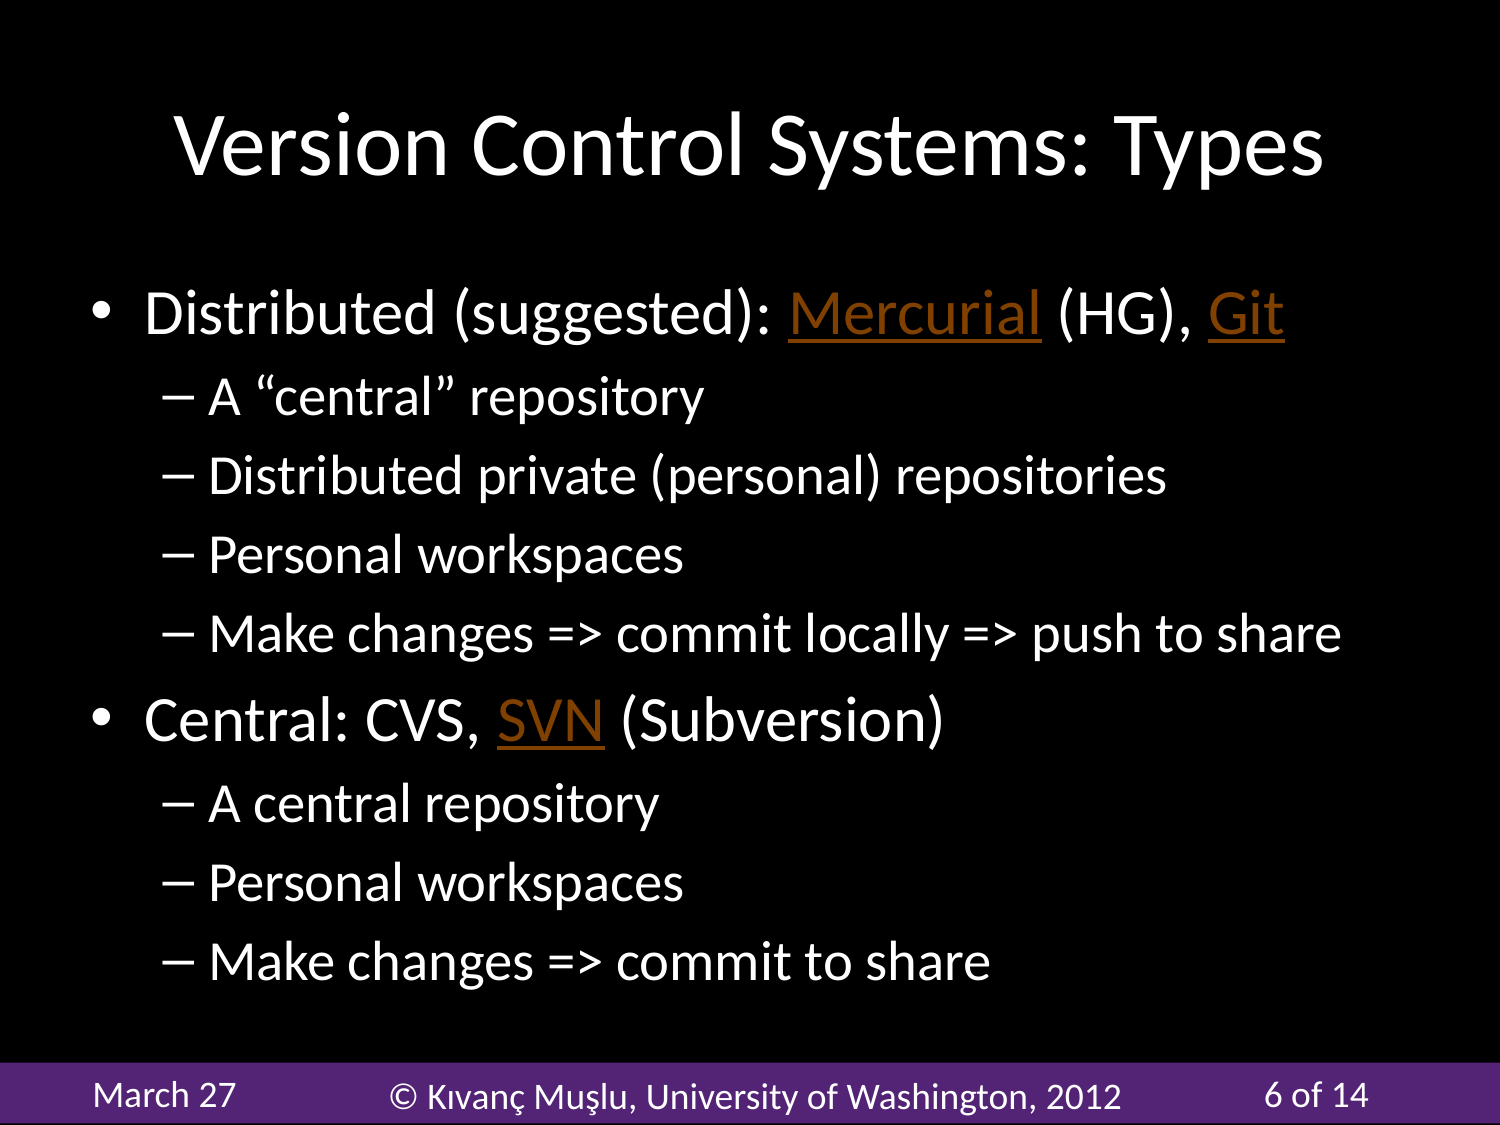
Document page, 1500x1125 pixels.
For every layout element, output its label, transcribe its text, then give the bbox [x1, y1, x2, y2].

list Distributed (suggested): Mercurial (HG), Git A “central” repository Distributed private (personal) repositories Personal workspaces Make changes => commit locally => push to share Central: CVS, SVN (Subversion) A central repository Personal workspaces Make changes => commit to share [75, 262, 1425, 1005]
title Version Control Systems: Types [75, 45, 1425, 233]
